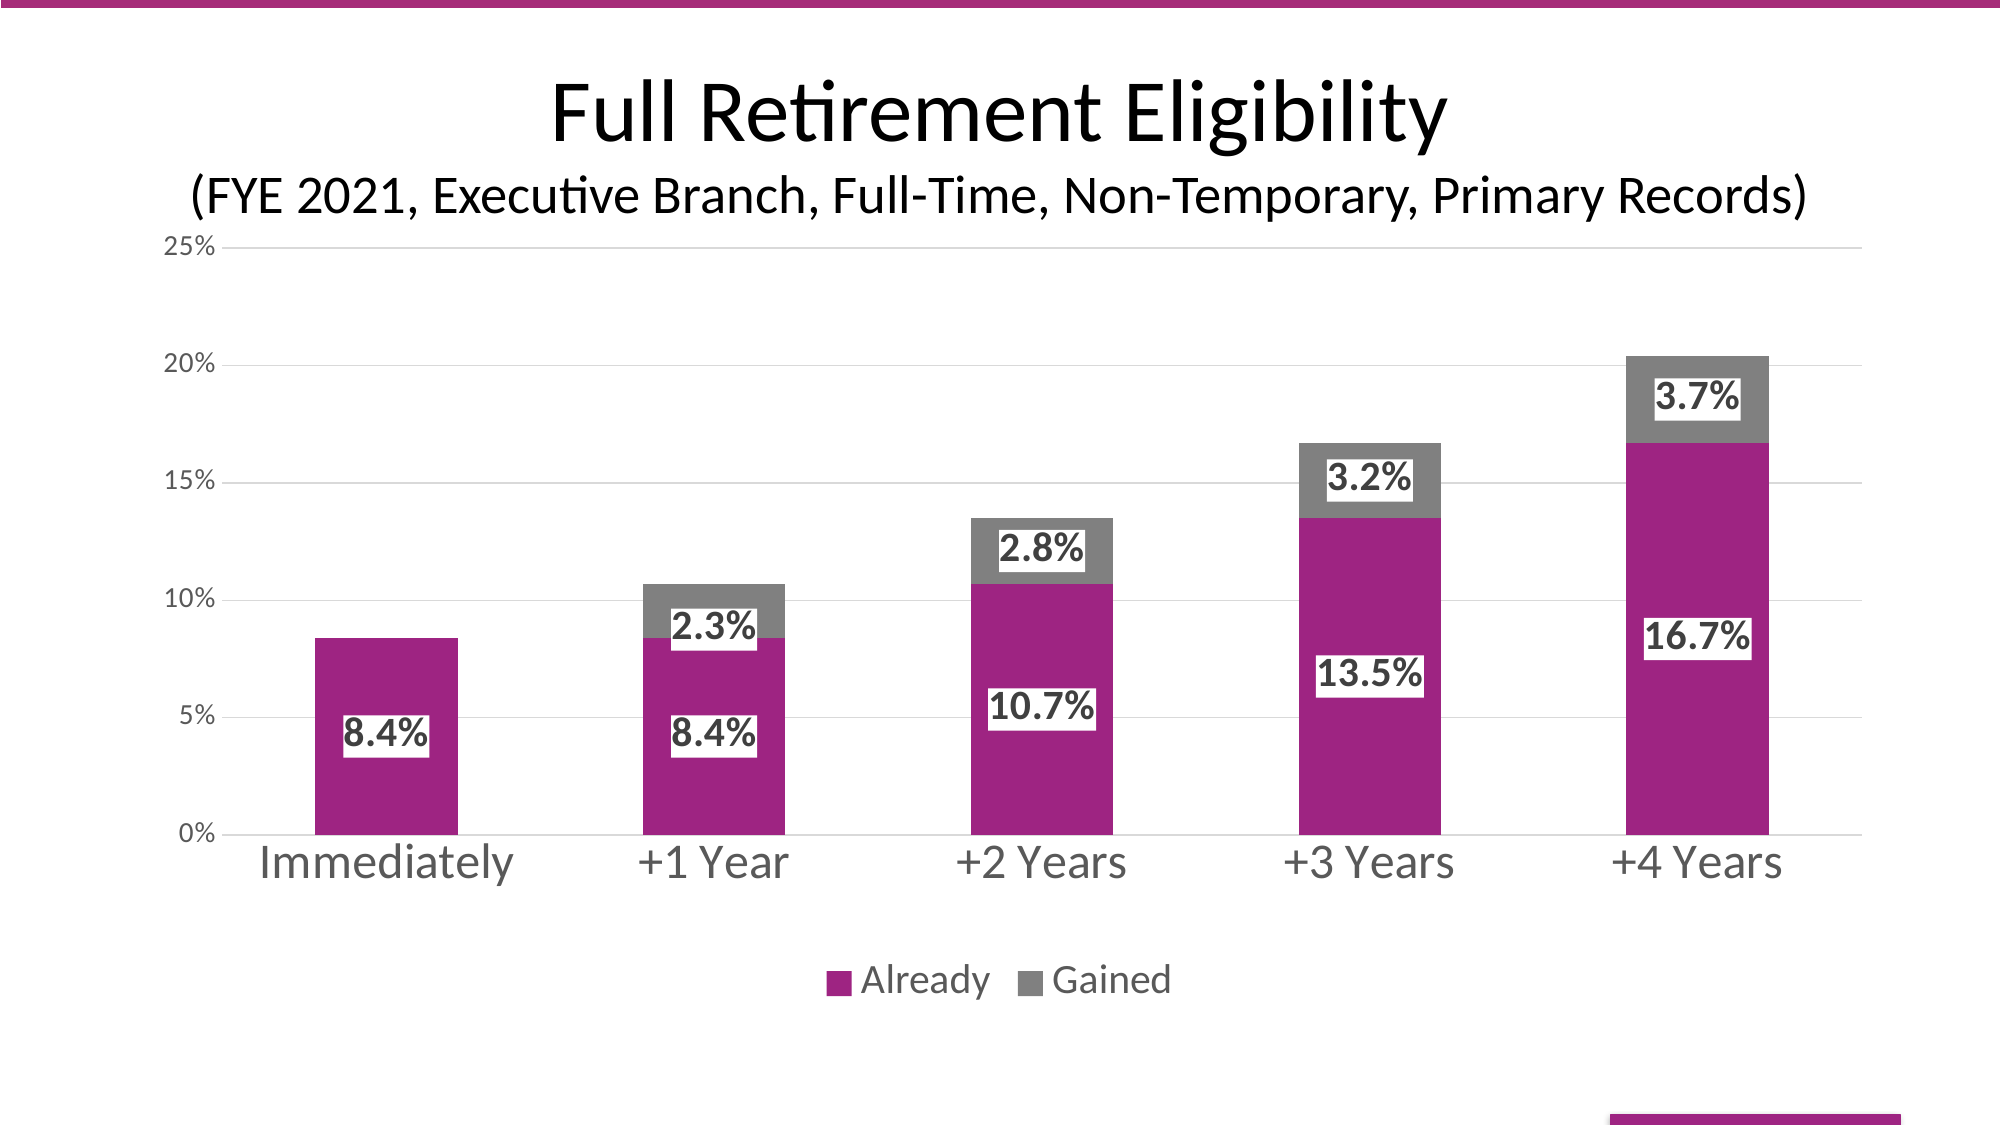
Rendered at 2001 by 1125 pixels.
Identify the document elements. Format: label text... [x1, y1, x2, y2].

title Full Retirement Eligibility (FYE 2021, Executive Branch, Full-Time, Non-Temporary, Primary Records) [99, 45, 1900, 233]
picture [1, 0, 2000, 8]
chart [137, 232, 1863, 1014]
